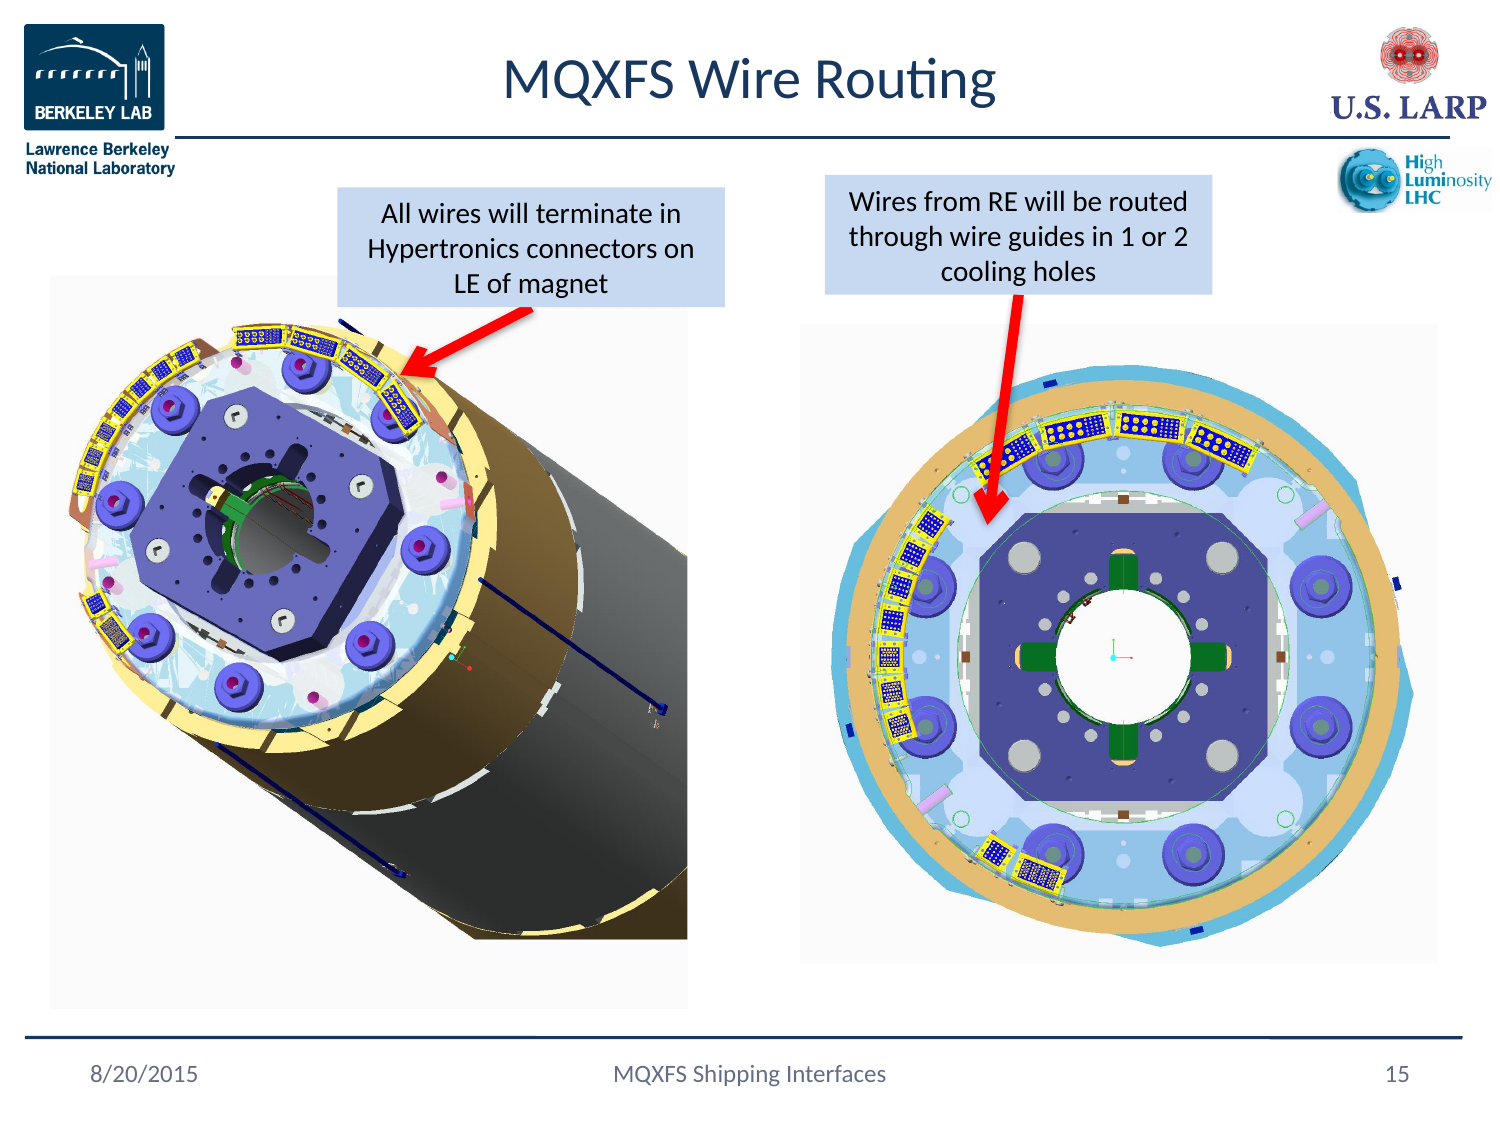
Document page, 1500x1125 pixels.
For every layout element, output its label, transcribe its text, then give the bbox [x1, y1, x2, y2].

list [799, 324, 1438, 963]
picture [1337, 146, 1492, 213]
text_box Wires from RE will be routed through wire guides in 1 or 2 cooling holes [824, 174, 1213, 295]
picture [1330, 24, 1488, 128]
footer MQXFS Shipping Interfaces [512, 1042, 988, 1103]
slide_number 15 [1074, 1042, 1425, 1103]
title MQXFS Wire Routing [75, 24, 1425, 125]
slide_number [75, 1042, 425, 1103]
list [49, 274, 688, 1031]
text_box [432, 275, 499, 408]
text_box All wires will terminate in Hypertronics connectors on LE of magnet [337, 187, 725, 308]
picture [24, 24, 175, 177]
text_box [888, 394, 1118, 427]
